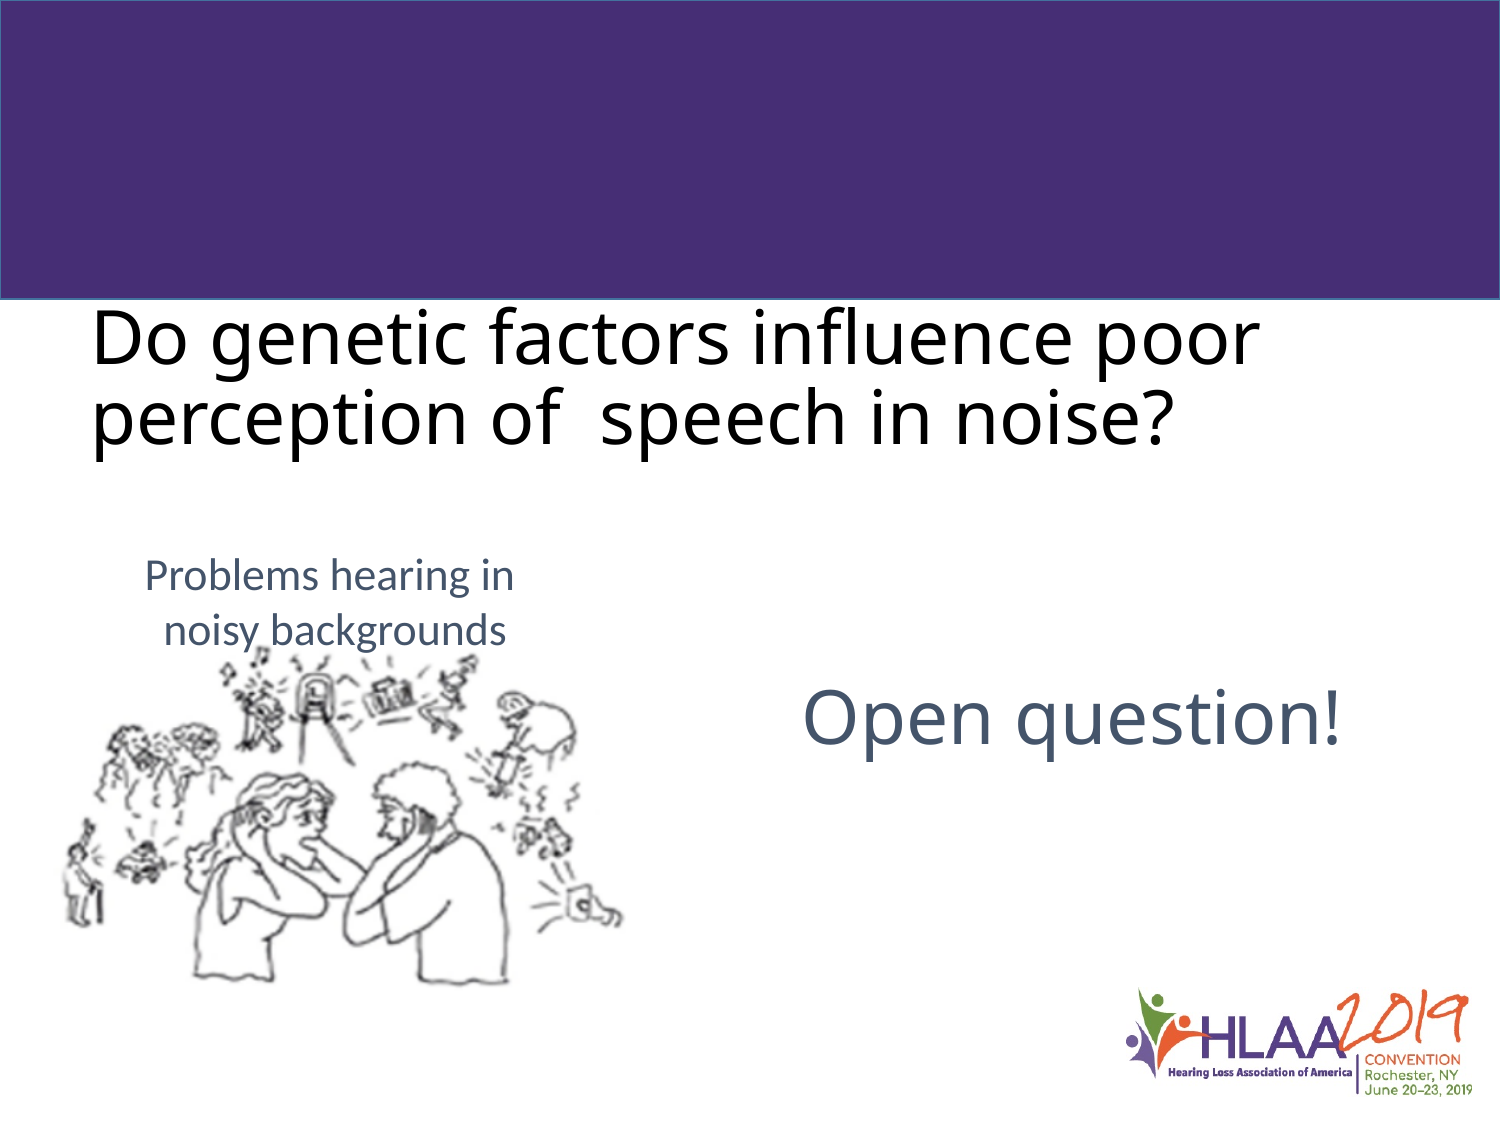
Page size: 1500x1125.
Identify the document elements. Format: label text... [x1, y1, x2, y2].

title Do genetic factors influence poor perception of speech in noise? [75, 286, 1301, 475]
text_box Open question! [655, 641, 1490, 787]
text_box Problems hearing in noisy backgrounds [129, 536, 541, 627]
picture [1126, 987, 1472, 1097]
picture [42, 627, 626, 993]
